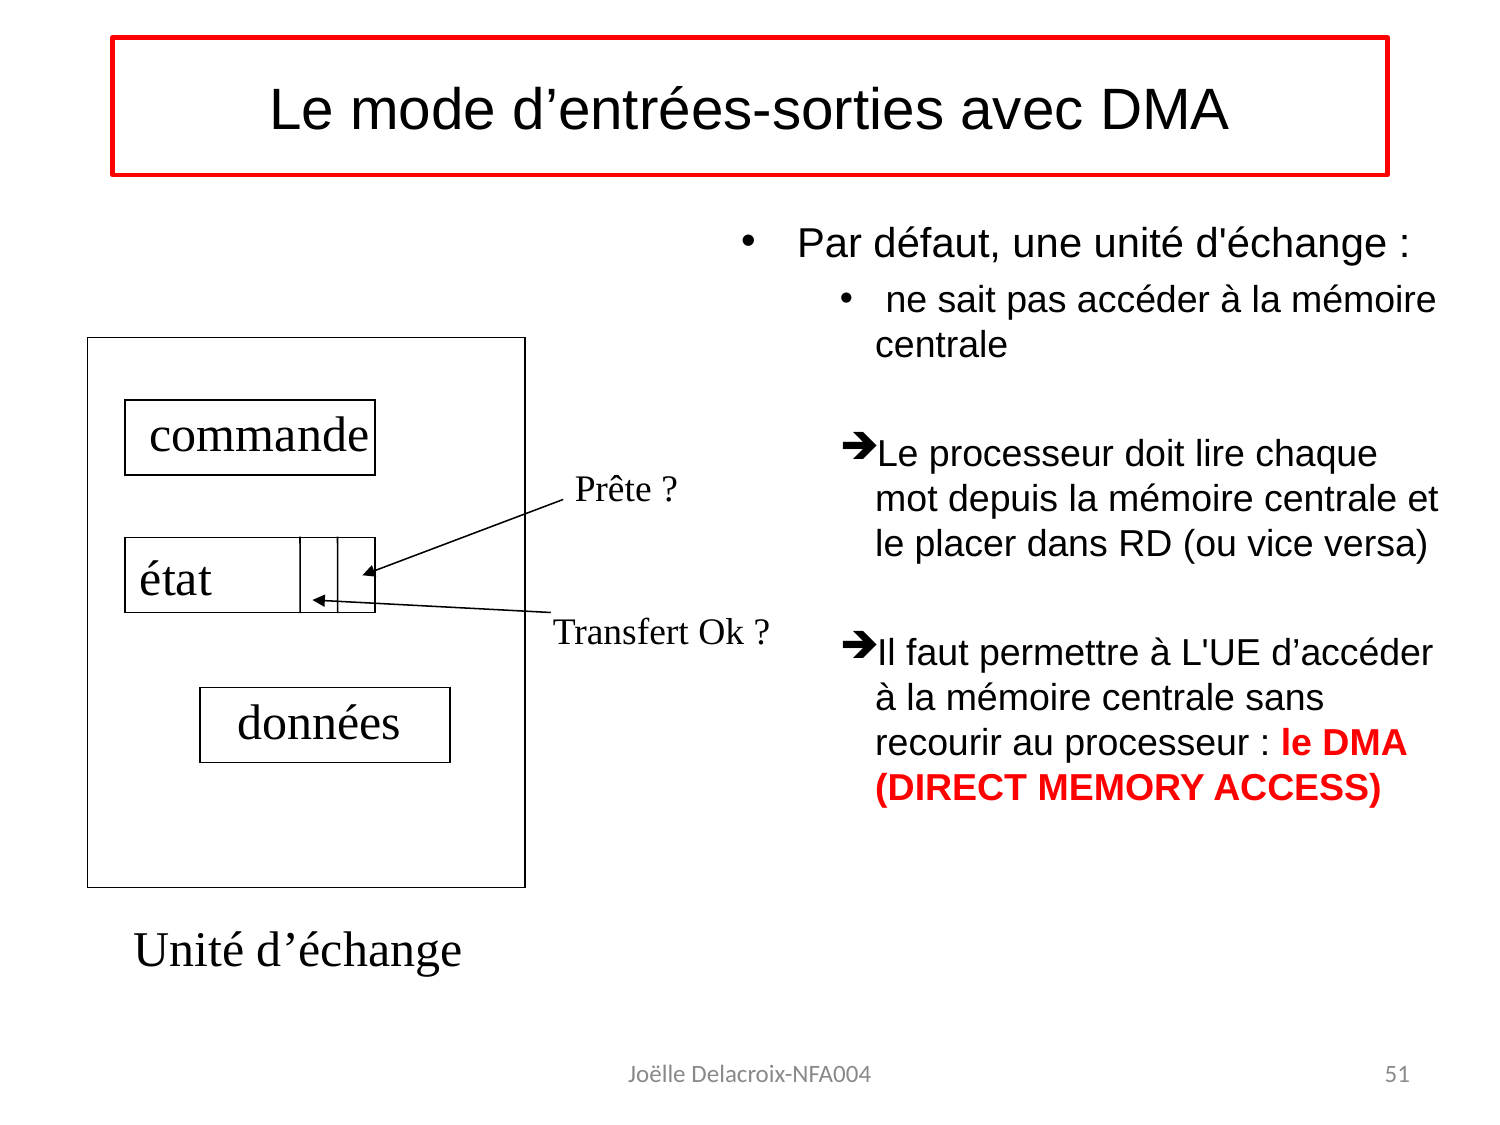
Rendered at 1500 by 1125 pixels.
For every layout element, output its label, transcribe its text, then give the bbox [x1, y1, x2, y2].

text_box [200, 687, 450, 763]
text_box [87, 337, 525, 888]
text_box Par défaut, une unité d'échange : ne sait pas accéder à la mémoire centrale Le processeur doit lire chaque mot depuis la mémoire centrale et le placer dans RD (ou vice versa) Il faut permettre à L'UE d’accéder à la mémoire centrale sans recourir au processeur : le DMA (DIRECT MEMORY ACCESS) [726, 208, 1464, 984]
text_box Unité d’échange [118, 908, 478, 984]
slide_number 51 [1074, 1042, 1425, 1103]
text_box Transfert Ok ? [538, 599, 786, 660]
text_box [362, 500, 560, 577]
text_box Le mode d’entrées-sorties avec DMA [112, 37, 1388, 175]
footer Joëlle Delacroix-NFA004 [512, 1042, 988, 1103]
text_box [228, 537, 300, 613]
text_box [301, 537, 337, 613]
text_box état [125, 537, 228, 613]
text_box Prête ? [560, 456, 694, 517]
text_box [125, 399, 375, 475]
text_box [312, 594, 538, 612]
text_box commande [135, 394, 385, 470]
text_box données [222, 681, 417, 758]
text_box [338, 602, 375, 613]
text_box [338, 537, 375, 603]
